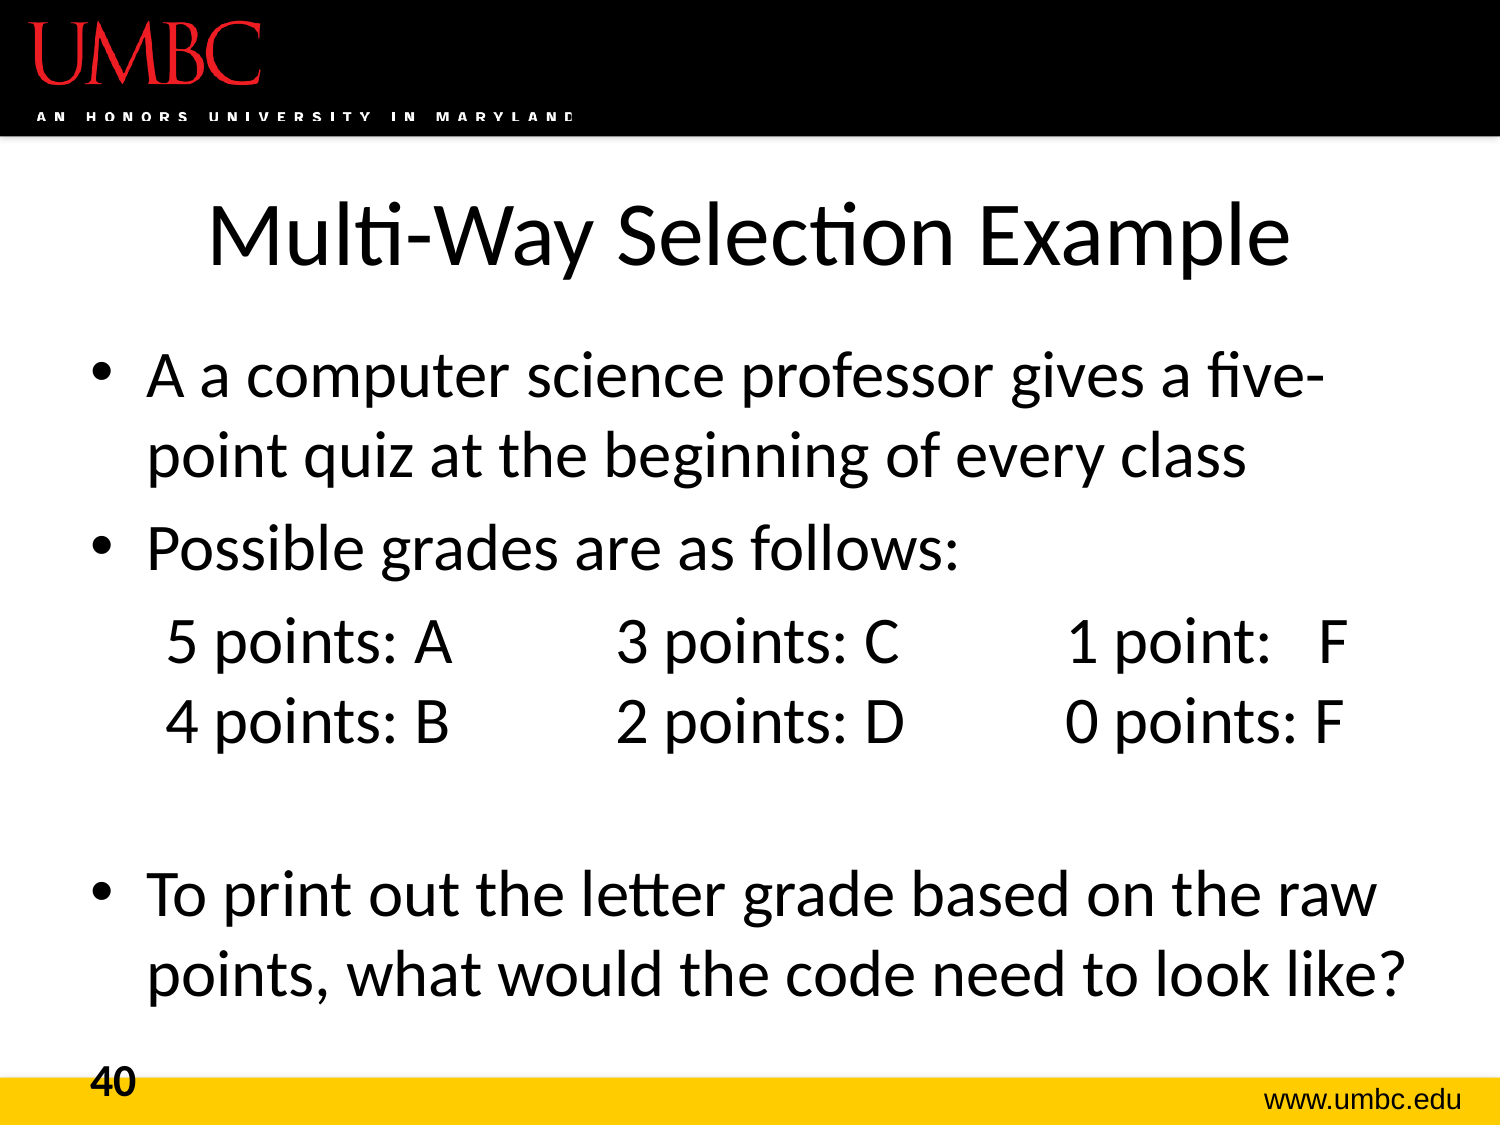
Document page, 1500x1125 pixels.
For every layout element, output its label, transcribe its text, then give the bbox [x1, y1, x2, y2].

title Multi-Way Selection Example [75, 135, 1425, 323]
list A a computer science professor gives a five-point quiz at the beginning of every class Possible grades are as follows: 5 points: A 3 points: C 1 point: F 4 points: B 2 points: D 0 points: F To print out the letter grade based on the raw points, what would the code need to look like? [75, 323, 1448, 1005]
slide_number 40 [75, 1042, 425, 1103]
